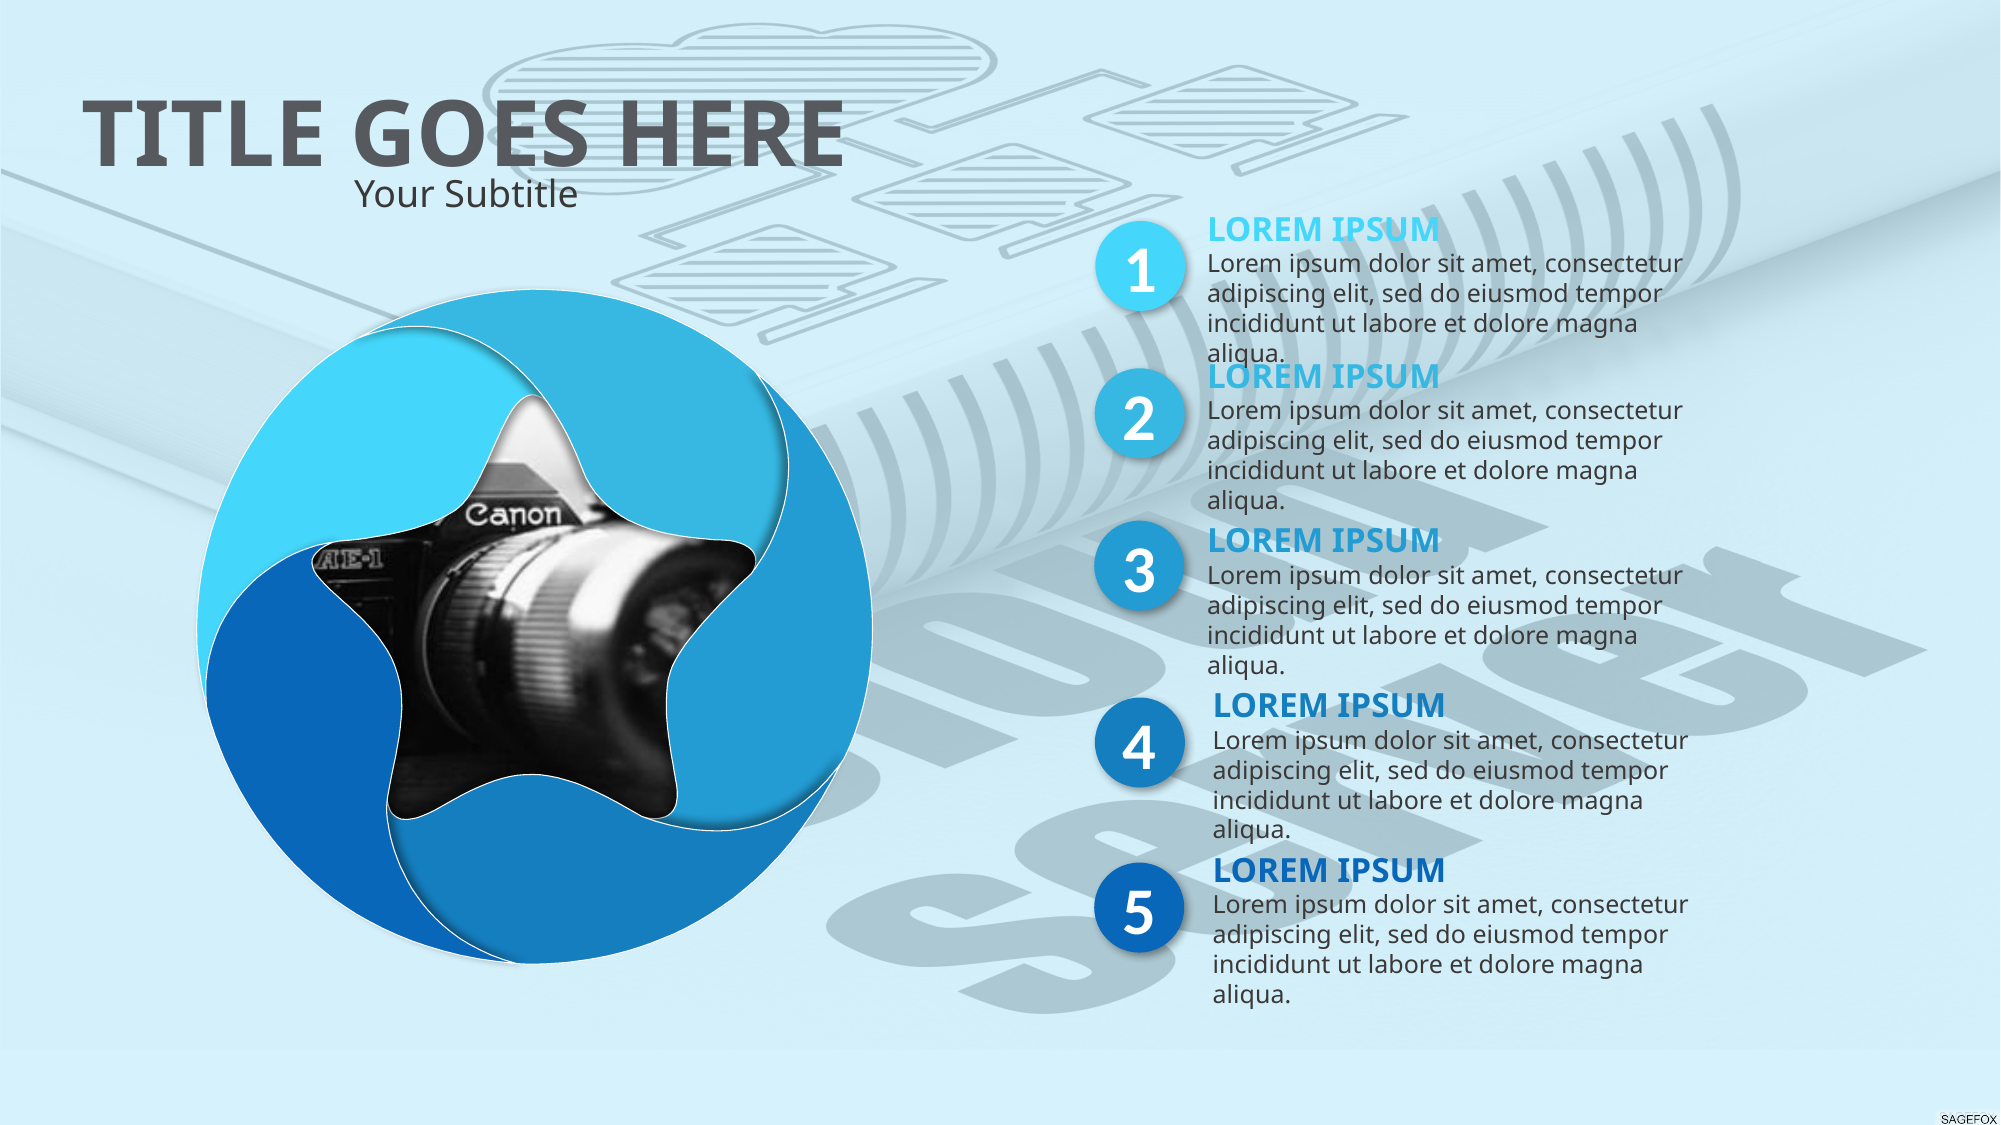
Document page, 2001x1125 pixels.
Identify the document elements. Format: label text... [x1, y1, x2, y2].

text_box [325, 407, 742, 808]
text_box 3 [1093, 519, 1186, 612]
text_box LOREM IPSUM Lorem ipsum dolor sit amet, consectetur adipiscing elit, sed do eiusmod tempor incididunt ut labore et dolore magna aliqua. [1197, 202, 1715, 373]
text_box 5 [1093, 861, 1186, 954]
text_box [358, 289, 775, 551]
text_box 2 [1093, 367, 1186, 460]
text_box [13, 66, 918, 224]
text_box LOREM IPSUM Lorem ipsum dolor sit amet, consectetur adipiscing elit, sed do eiusmod tempor incididunt ut labore et dolore magna aliqua. [1197, 520, 1715, 685]
text_box 4 [1093, 696, 1186, 789]
picture [1938, 1114, 1999, 1125]
text_box LOREM IPSUM Lorem ipsum dolor sit amet, consectetur adipiscing elit, sed do eiusmod tempor incididunt ut labore et dolore magna aliqua. [1202, 679, 1721, 849]
text_box [400, 763, 842, 965]
text_box [666, 372, 873, 818]
text_box [196, 337, 527, 701]
text_box [205, 542, 517, 964]
text_box 1 [1094, 219, 1187, 313]
text_box LOREM IPSUM Lorem ipsum dolor sit amet, consectetur adipiscing elit, sed do eiusmod tempor incididunt ut labore et dolore magna aliqua. [1197, 373, 1715, 520]
text_box LOREM IPSUM Lorem ipsum dolor sit amet, consectetur adipiscing elit, sed do eiusmod tempor incididunt ut labore et dolore magna aliqua. [1202, 849, 1721, 1014]
